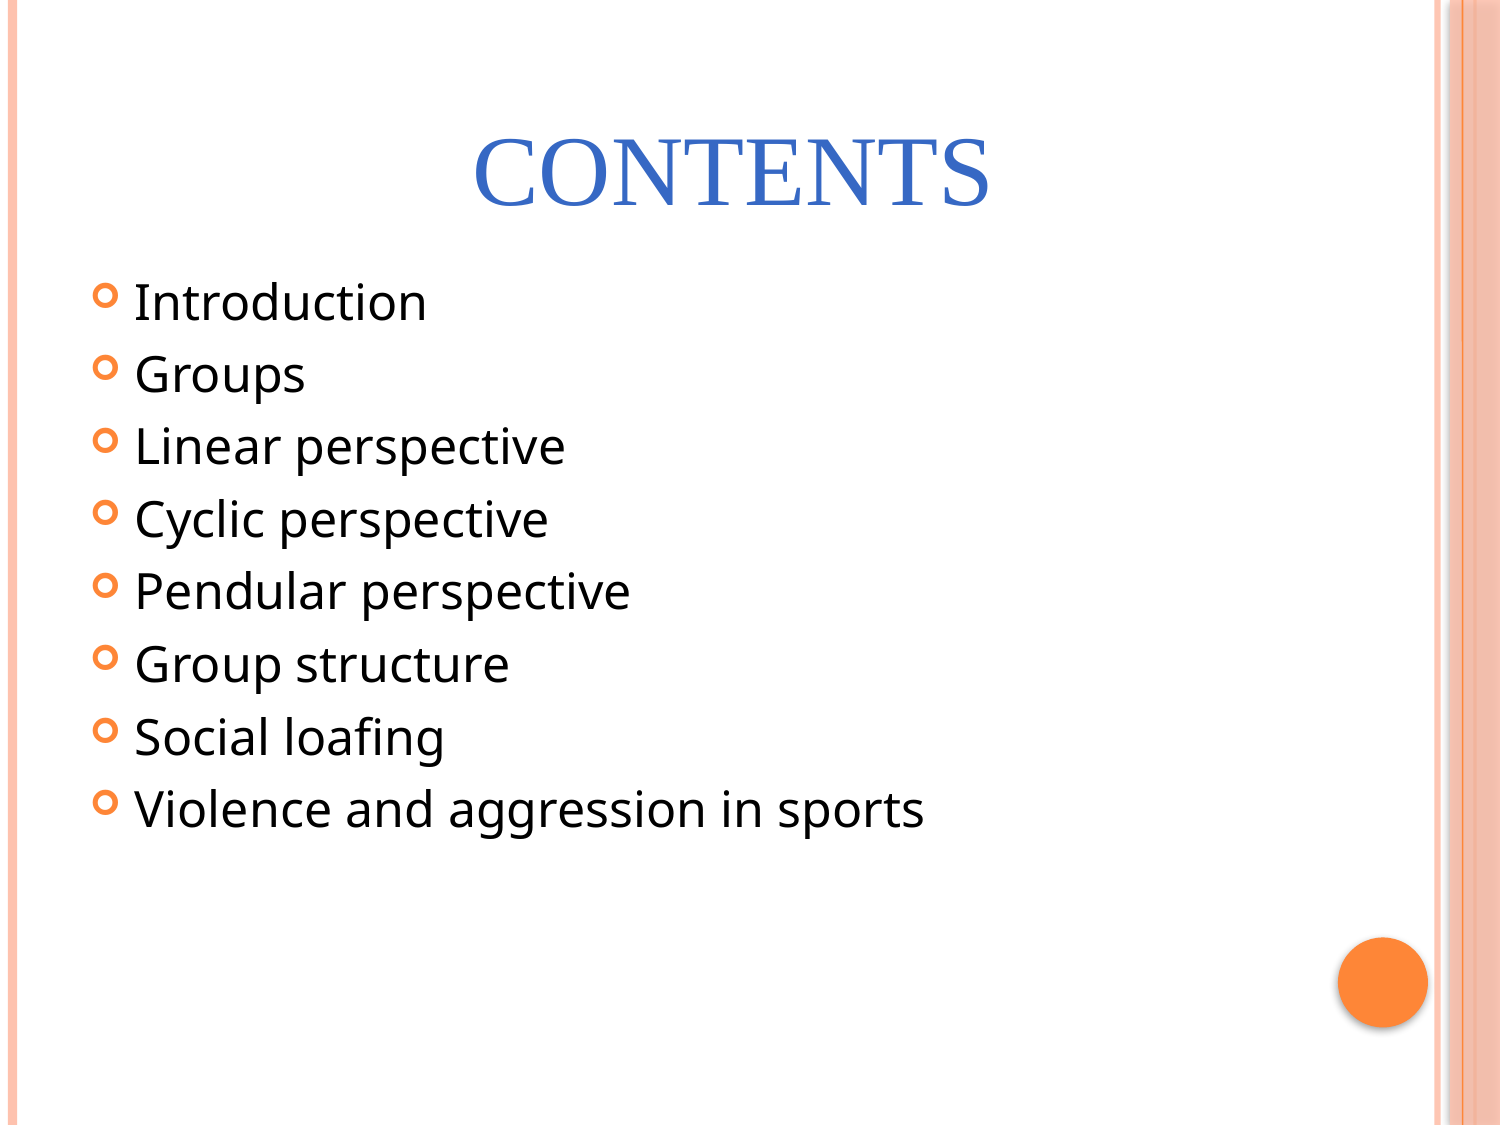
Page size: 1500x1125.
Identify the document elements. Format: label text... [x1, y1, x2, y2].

list Introduction Groups Linear perspective Cyclic perspective Pendular perspective Group structure Social loafing Violence and aggression in sports [75, 262, 1300, 1062]
title CONTENTS [75, 45, 1300, 233]
